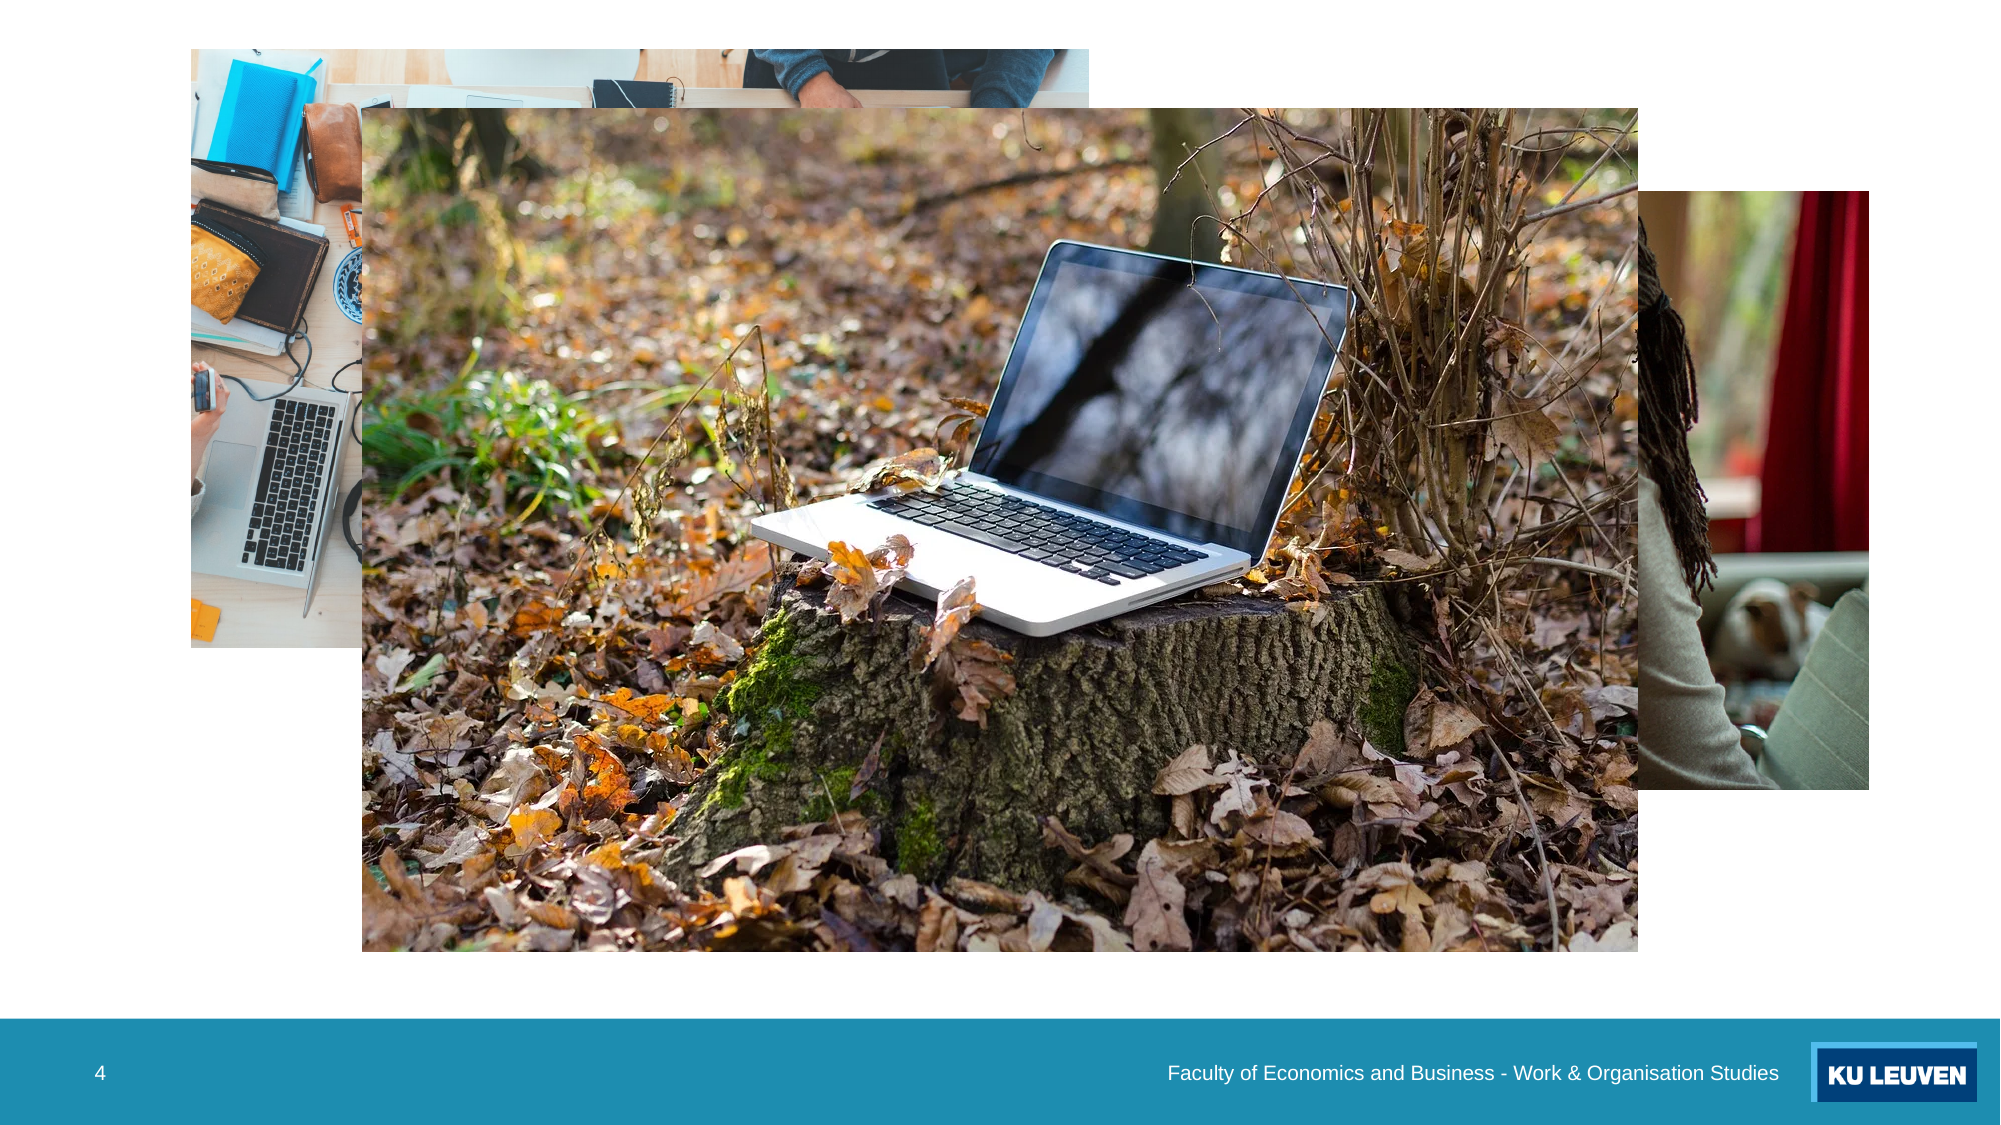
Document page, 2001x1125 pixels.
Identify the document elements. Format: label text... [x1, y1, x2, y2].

footer Faculty of Economics and Business - Work & Organisation Studies [989, 1018, 1809, 1125]
picture [191, 49, 1869, 952]
picture [1811, 1042, 1977, 1102]
slide_number 4 [94, 1018, 201, 1125]
